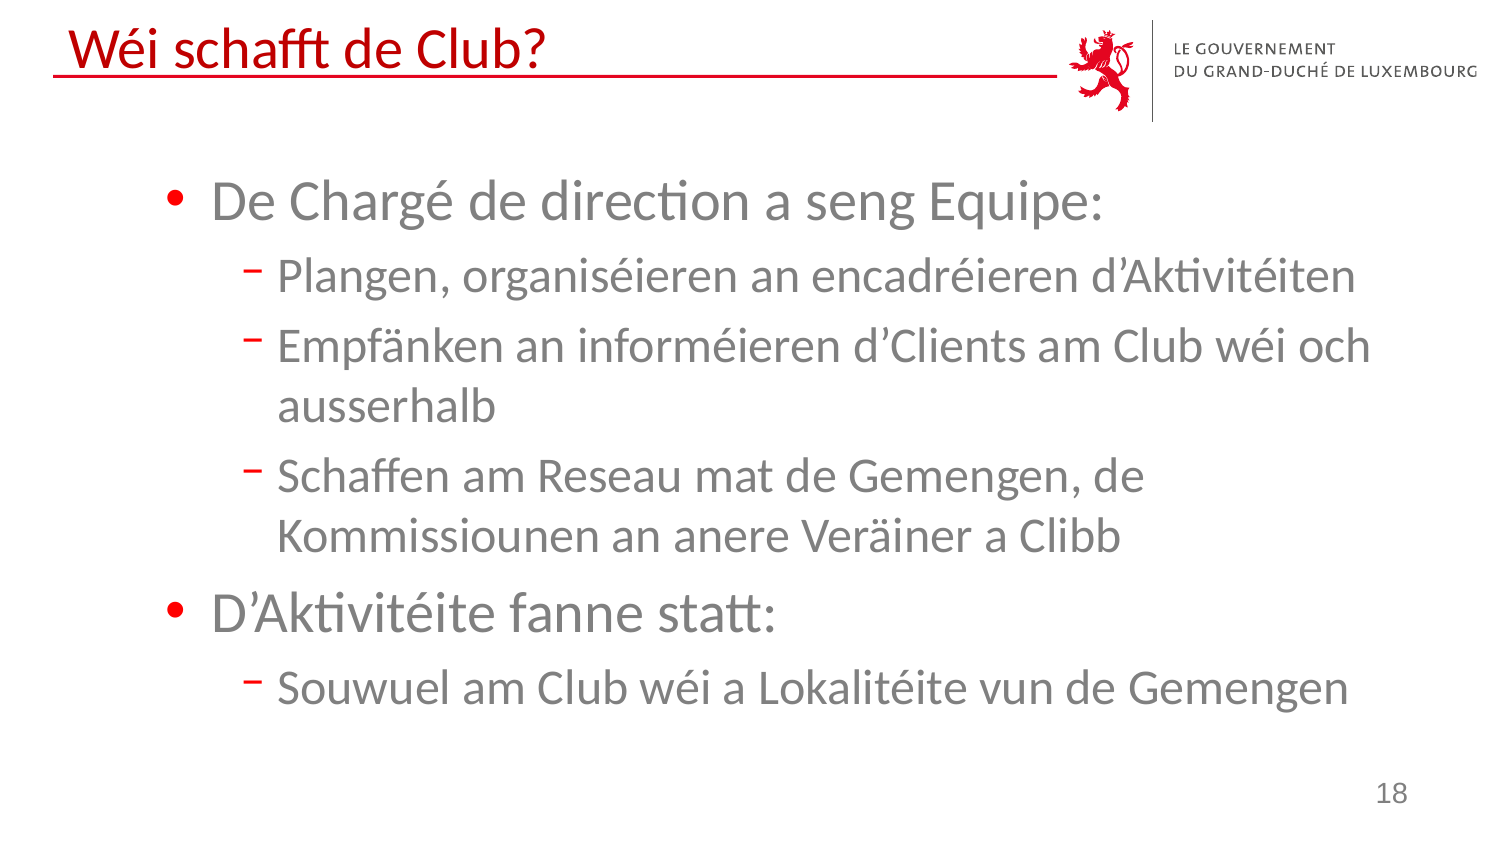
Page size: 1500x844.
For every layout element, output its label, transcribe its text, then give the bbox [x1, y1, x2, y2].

title Wéi schafft de Club? [52, 14, 1070, 77]
list De Chargé de direction a seng Equipe: Plangen, organiséieren an encadréieren d’Aktivitéiten Empfänken an informéieren d’Clients am Club wéi och ausserhalb Schaffen am Reseau mat de Gemengen, de Kommissiounen an anere Veräiner a Clibb D’Aktivitéite fanne statt: Souwuel am Club wéi a Lokalitéite vun de Gemengen [74, 154, 1426, 762]
slide_number 18 [1316, 767, 1424, 830]
